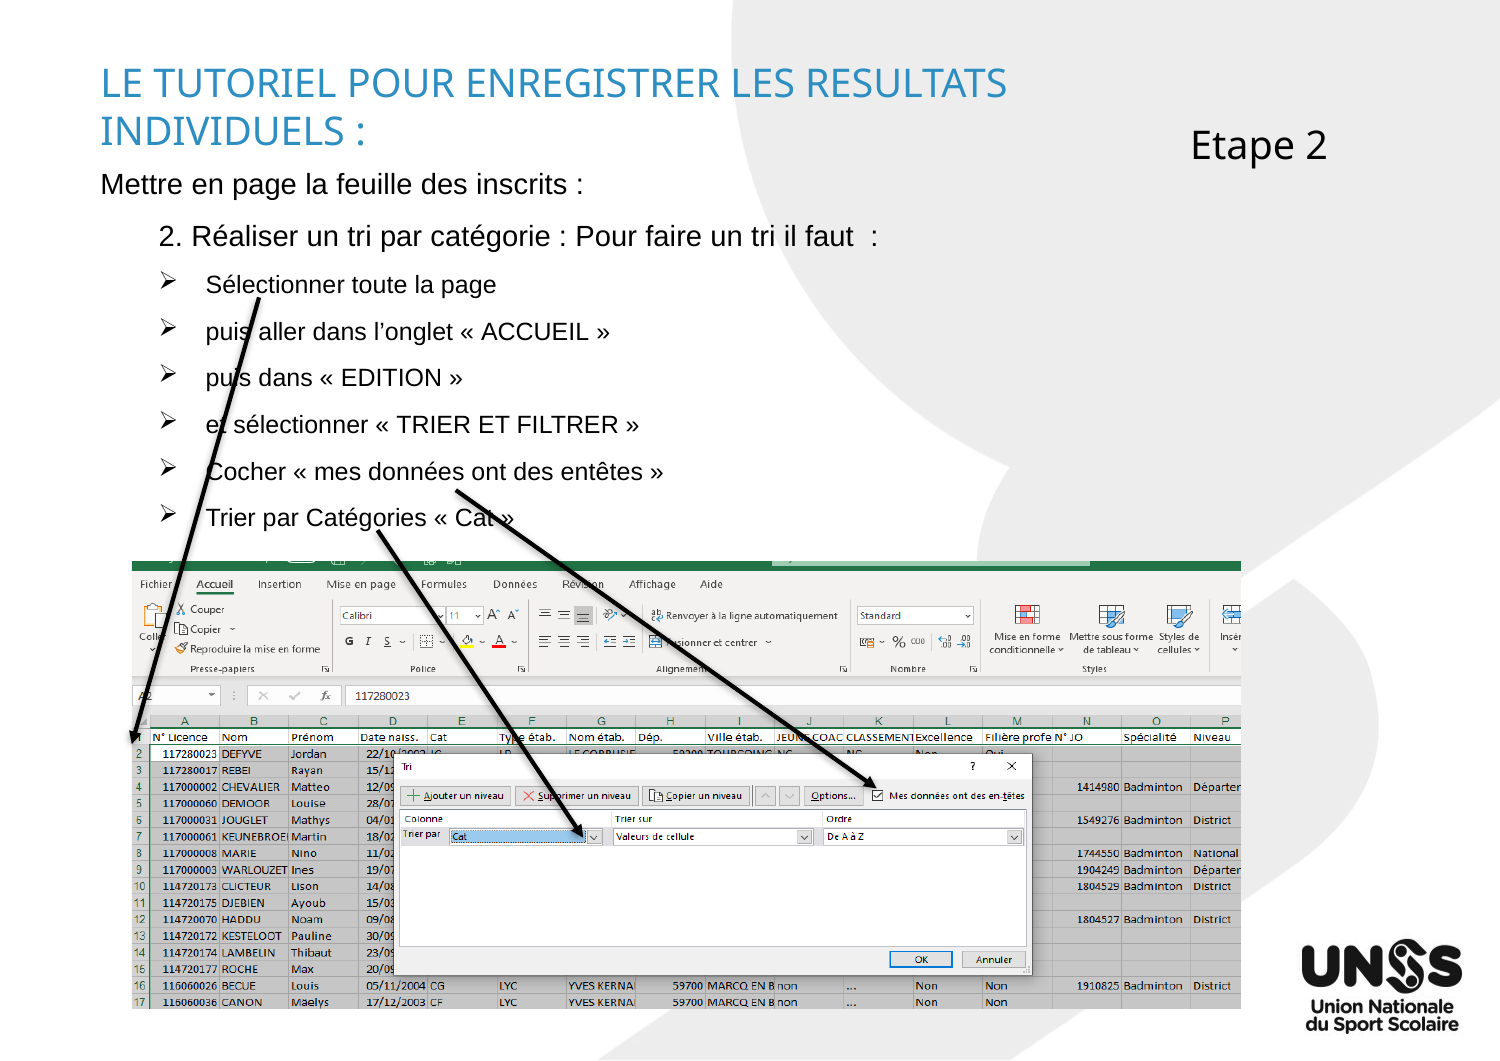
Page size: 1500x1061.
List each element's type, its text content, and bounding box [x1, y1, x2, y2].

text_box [131, 297, 260, 745]
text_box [455, 489, 877, 789]
title LE TUTORIEL POUR ENREGISTRER LES RESULTATS INDIVIDUELS : [100, 58, 1241, 165]
list Etape 2 [1190, 120, 1400, 174]
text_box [377, 529, 584, 838]
picture [0, 0, 1500, 1061]
list Mettre en page la feuille des inscrits : 2. Réaliser un tri par catégorie : Pour faire un tri il faut : Sélectionner toute la page puis aller dans l’onglet « ACCUEIL » puis dans « EDITION » et sélectionner « TRIER ET FILTRER » Cocher « mes données ont des entêtes » Trier par Catégories « Cat » [100, 165, 1363, 531]
